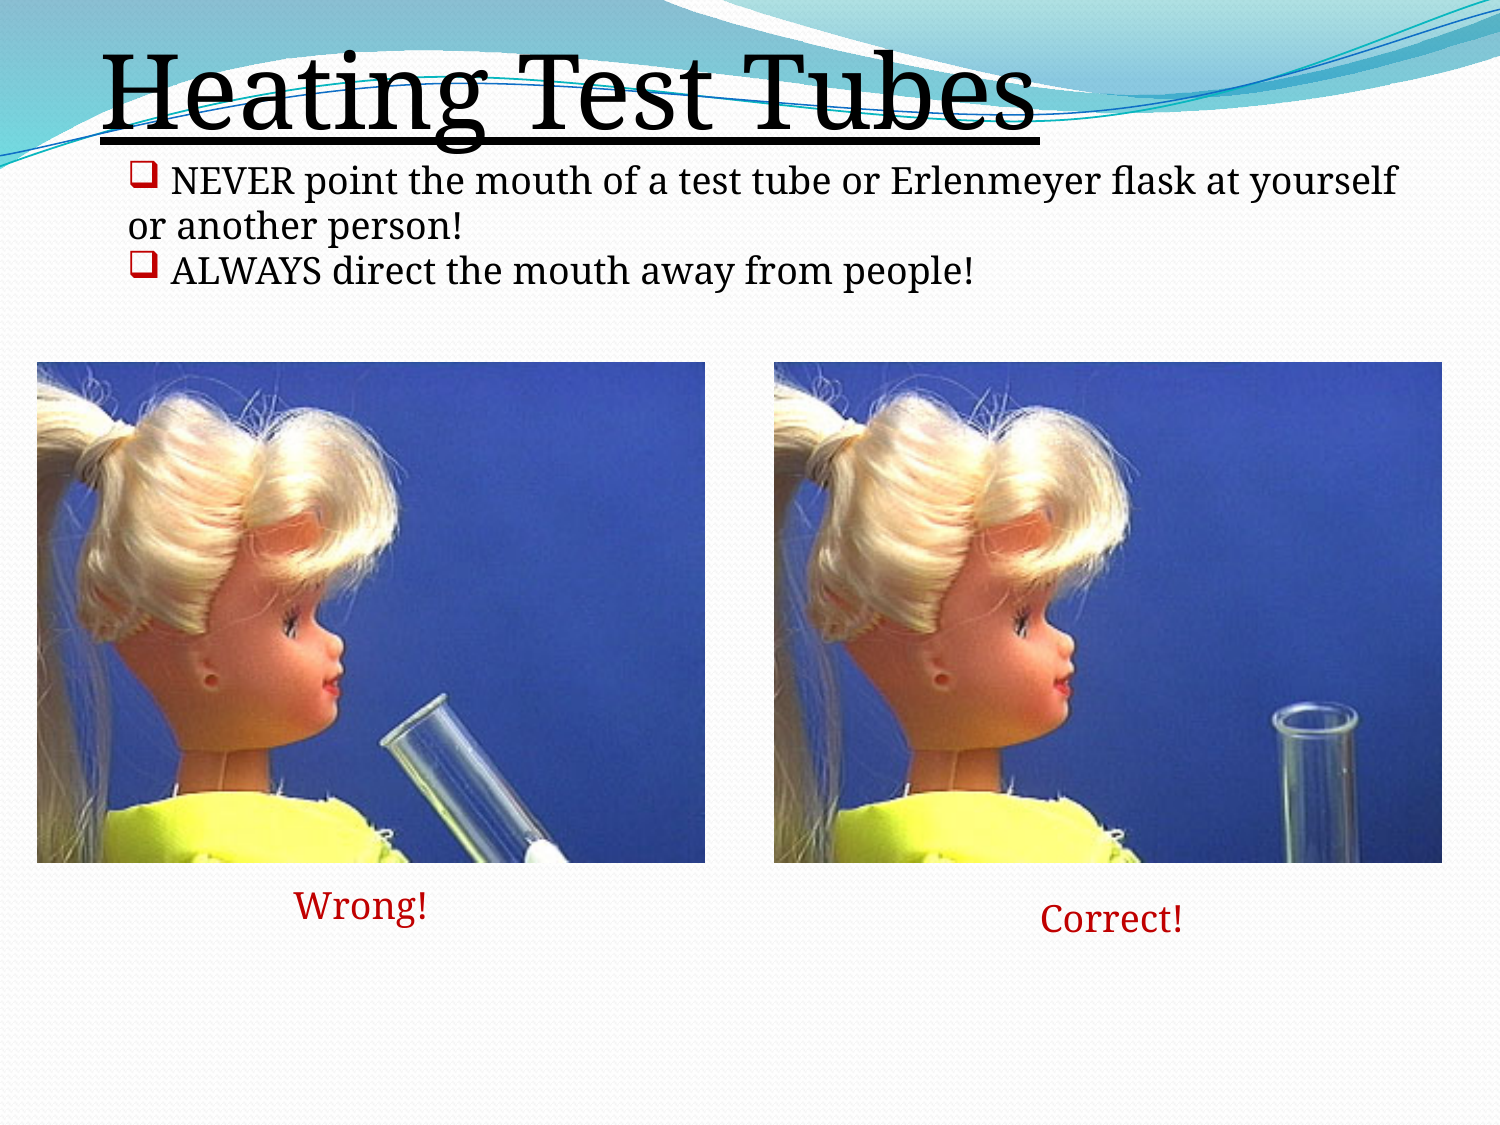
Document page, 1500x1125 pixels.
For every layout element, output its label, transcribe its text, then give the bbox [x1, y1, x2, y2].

text_box NEVER point the mouth of a test tube or Erlenmeyer flask at yourself or another person! ALWAYS direct the mouth away from people! [112, 149, 1416, 300]
picture [774, 362, 1442, 863]
title Heating Test Tubes [99, 0, 1375, 150]
text_box Wrong! [278, 875, 444, 935]
text_box Correct! [1025, 887, 1200, 948]
picture [37, 362, 705, 863]
